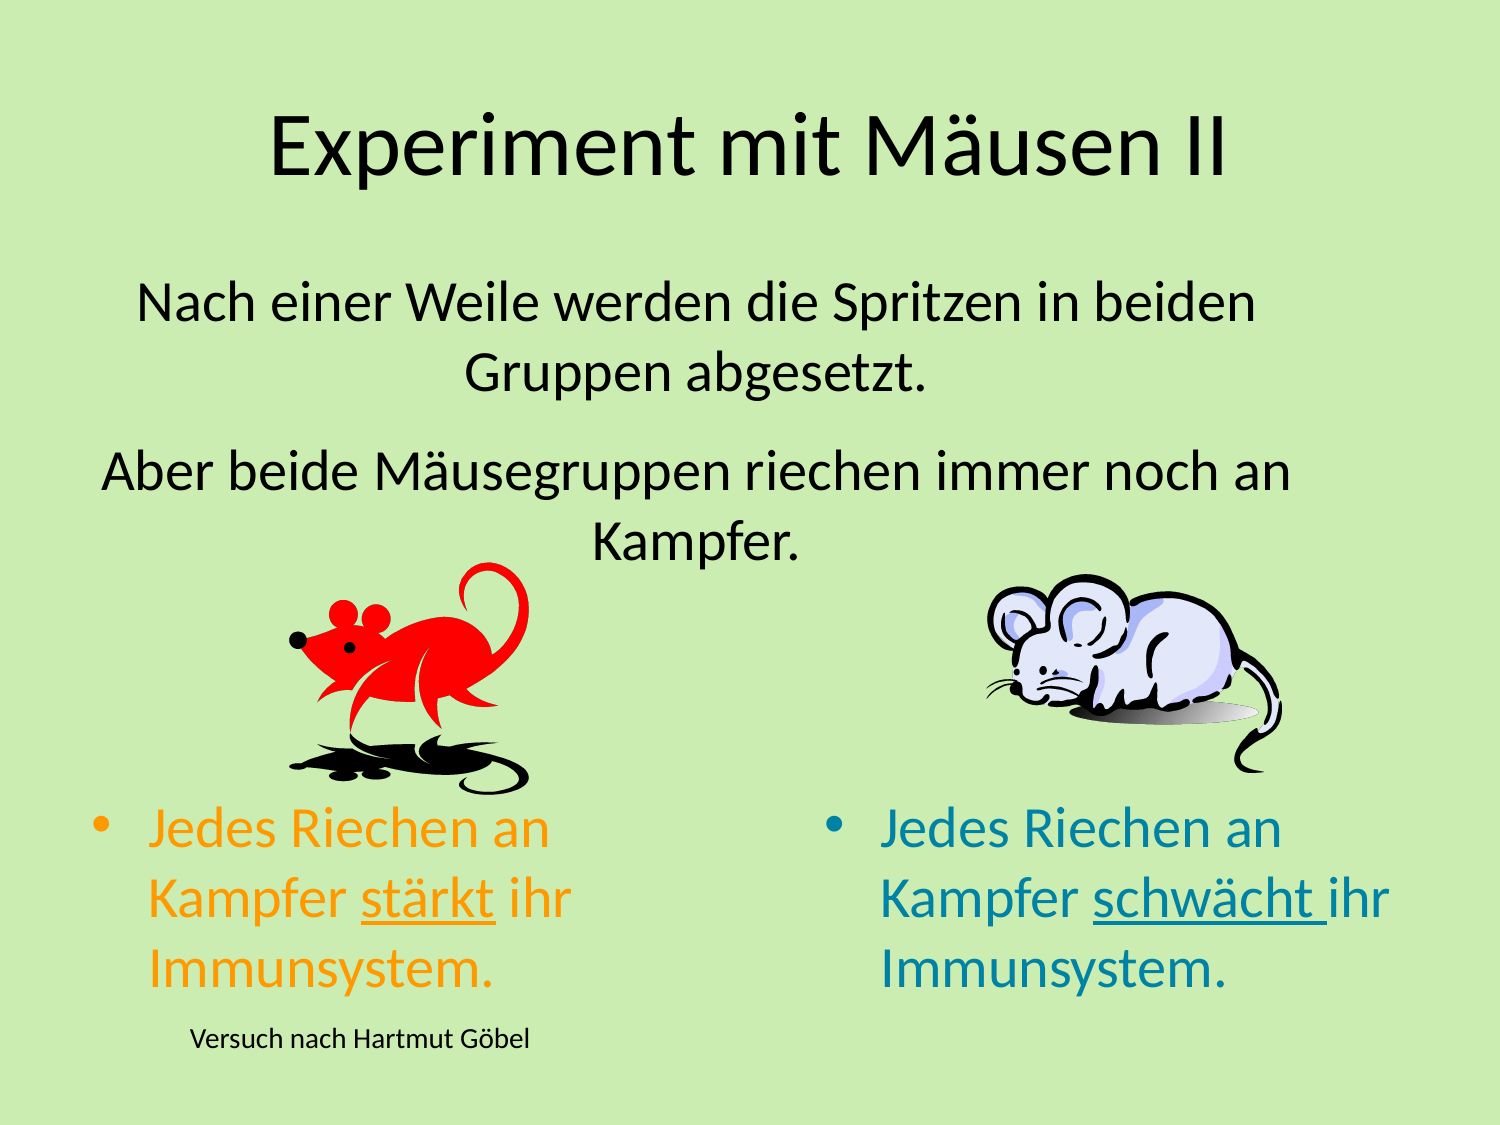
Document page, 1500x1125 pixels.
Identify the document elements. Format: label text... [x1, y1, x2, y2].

list Jedes Riechen an Kampfer schwächt ihr Immunsystem. [809, 781, 1412, 1125]
list Jedes Riechen an Kampfer stärkt ihr Immunsystem. [76, 781, 722, 1125]
picture [289, 550, 537, 799]
text_box Versuch nach Hartmut Göbel [147, 1011, 573, 1062]
title Experiment mit Mäusen II [75, 45, 1425, 233]
picture [985, 573, 1282, 774]
text_box Nach einer Weile werden die Spritzen in beiden Gruppen abgesetzt. Aber beide Mäusegruppen riechen immer noch an Kampfer. [53, 255, 1341, 586]
